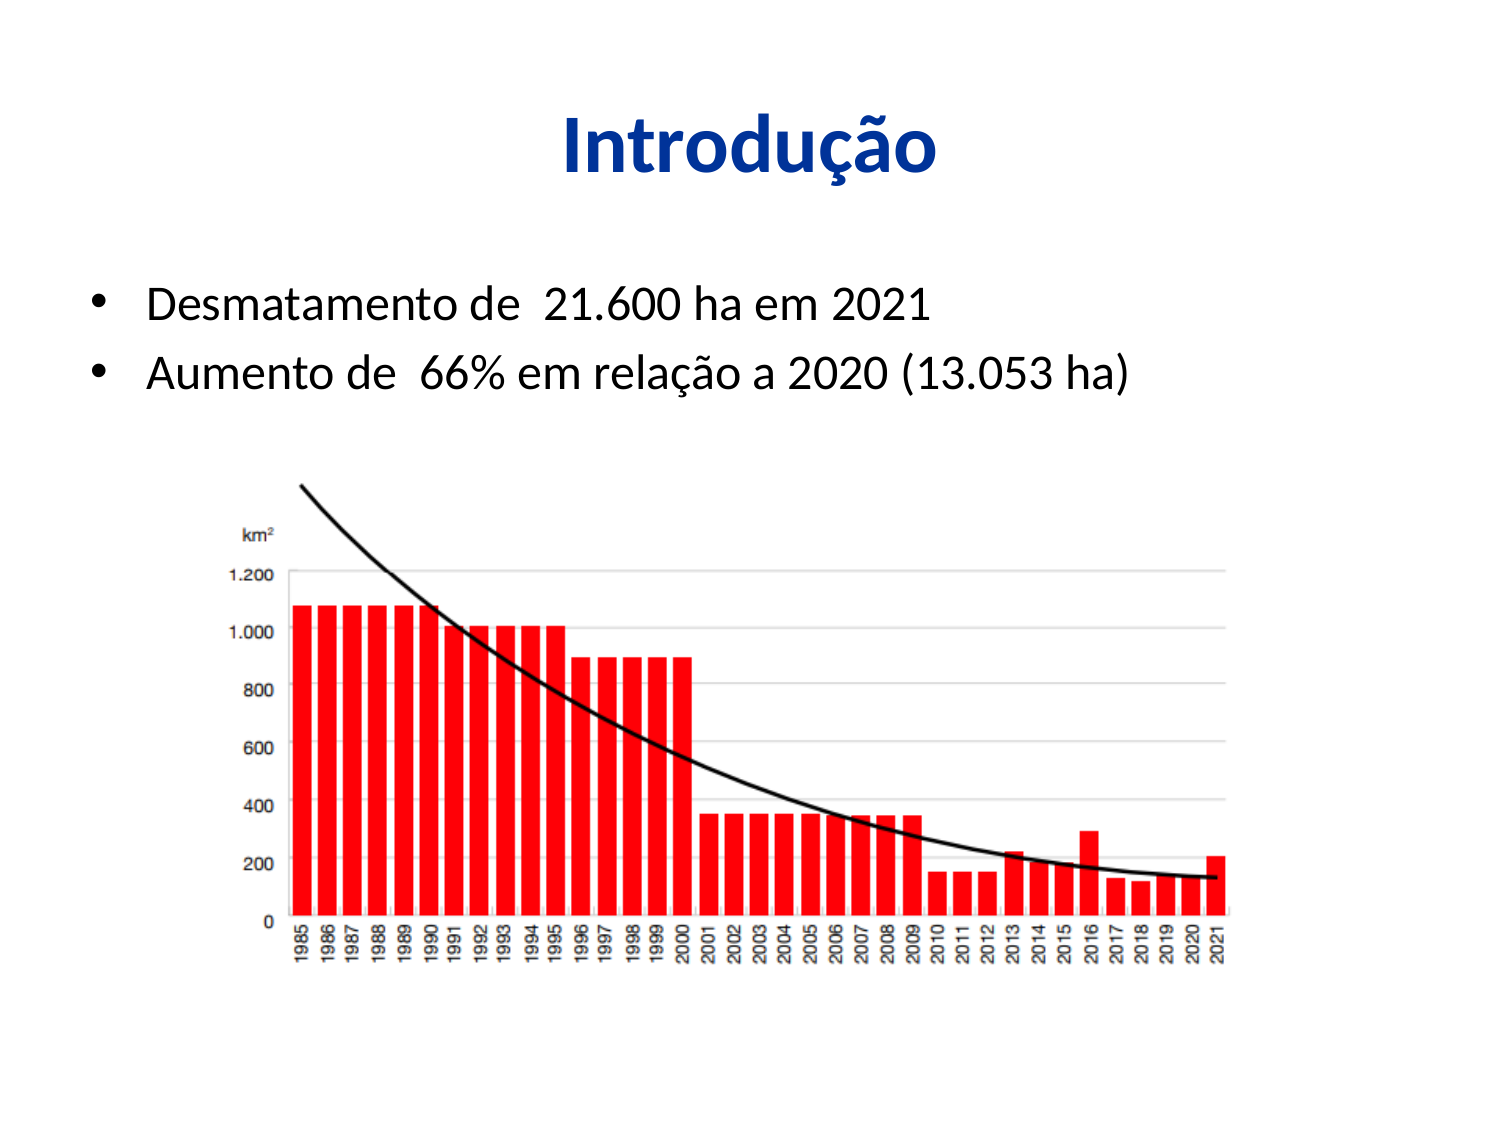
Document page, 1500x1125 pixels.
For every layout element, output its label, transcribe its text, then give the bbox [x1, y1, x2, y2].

title Introdução [75, 45, 1425, 233]
picture [218, 479, 1249, 981]
list Desmatamento de 21.600 ha em 2021 Aumento de 66% em relação a 2020 (13.053 ha) [75, 262, 1425, 1005]
